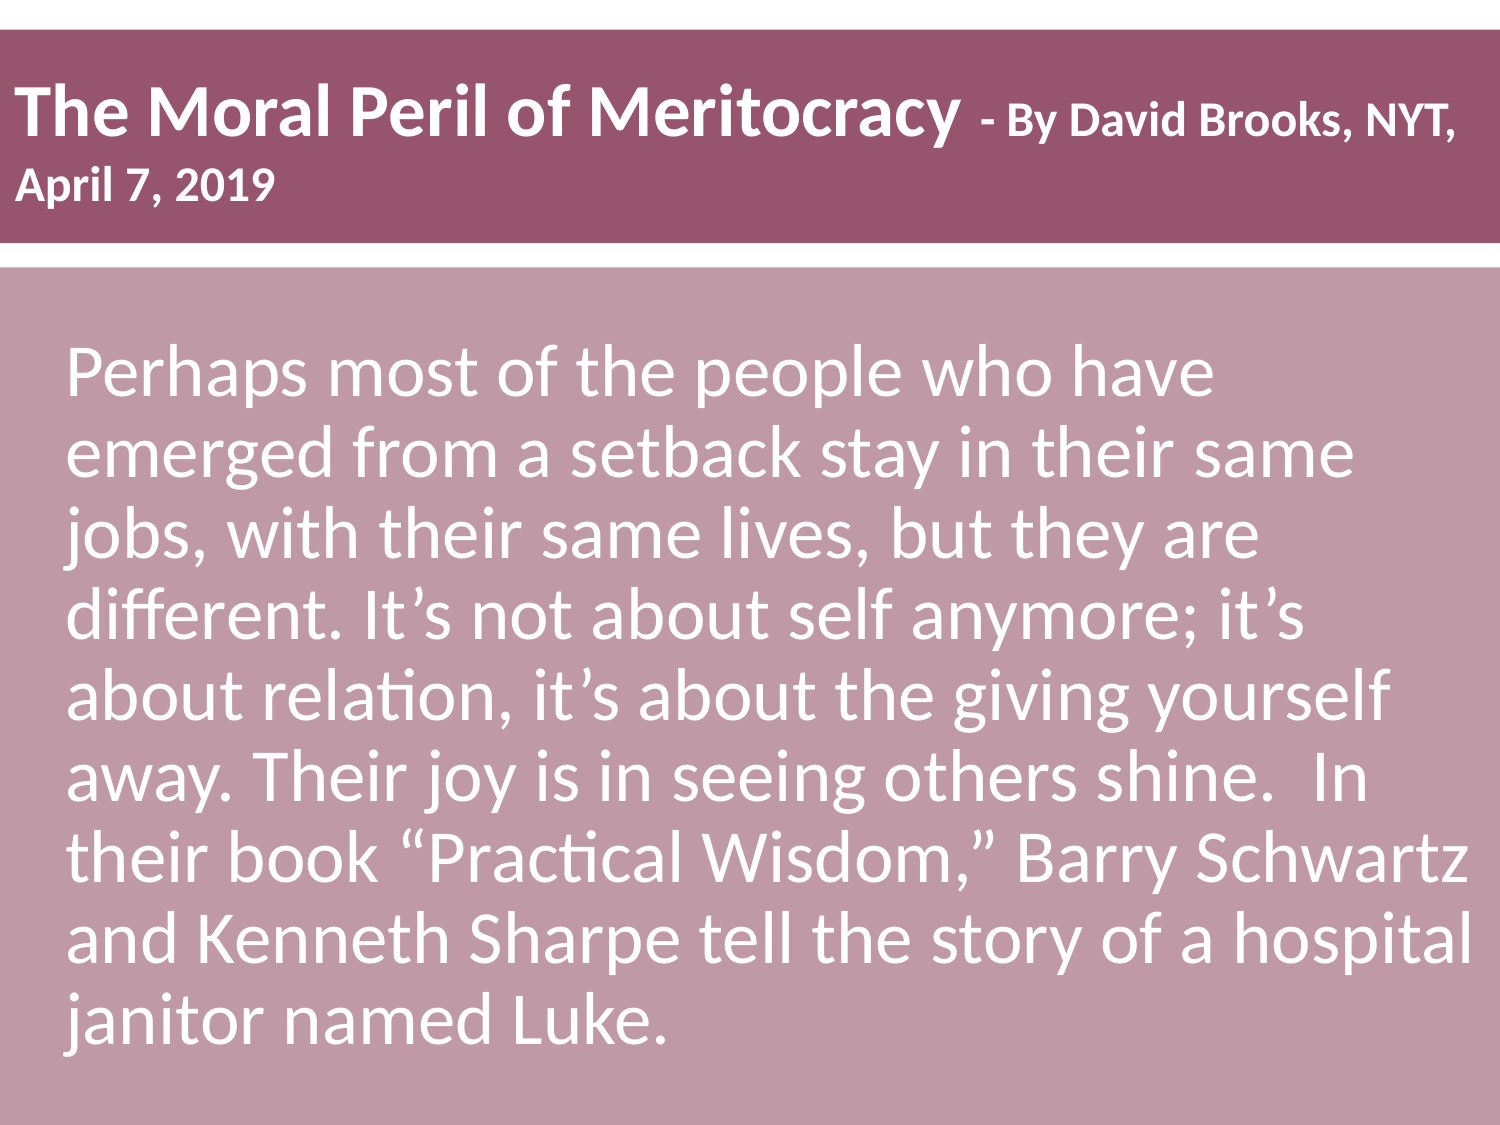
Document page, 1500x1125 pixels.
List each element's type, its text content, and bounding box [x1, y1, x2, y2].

list Perhaps most of the people who have emerged from a setback stay in their same jobs, with their same lives, but they are different. It’s not about self anymore; it’s about relation, it’s about the giving yourself away. Their joy is in seeing others shine. In their book “Practical Wisdom,” Barry Schwartz and Kenneth Sharpe tell the story of a hospital janitor named Luke. [0, 267, 1500, 1125]
text_box The Moral Peril of Meritocracy - By David Brooks, NYT, April 7, 2019 [0, 29, 1500, 244]
